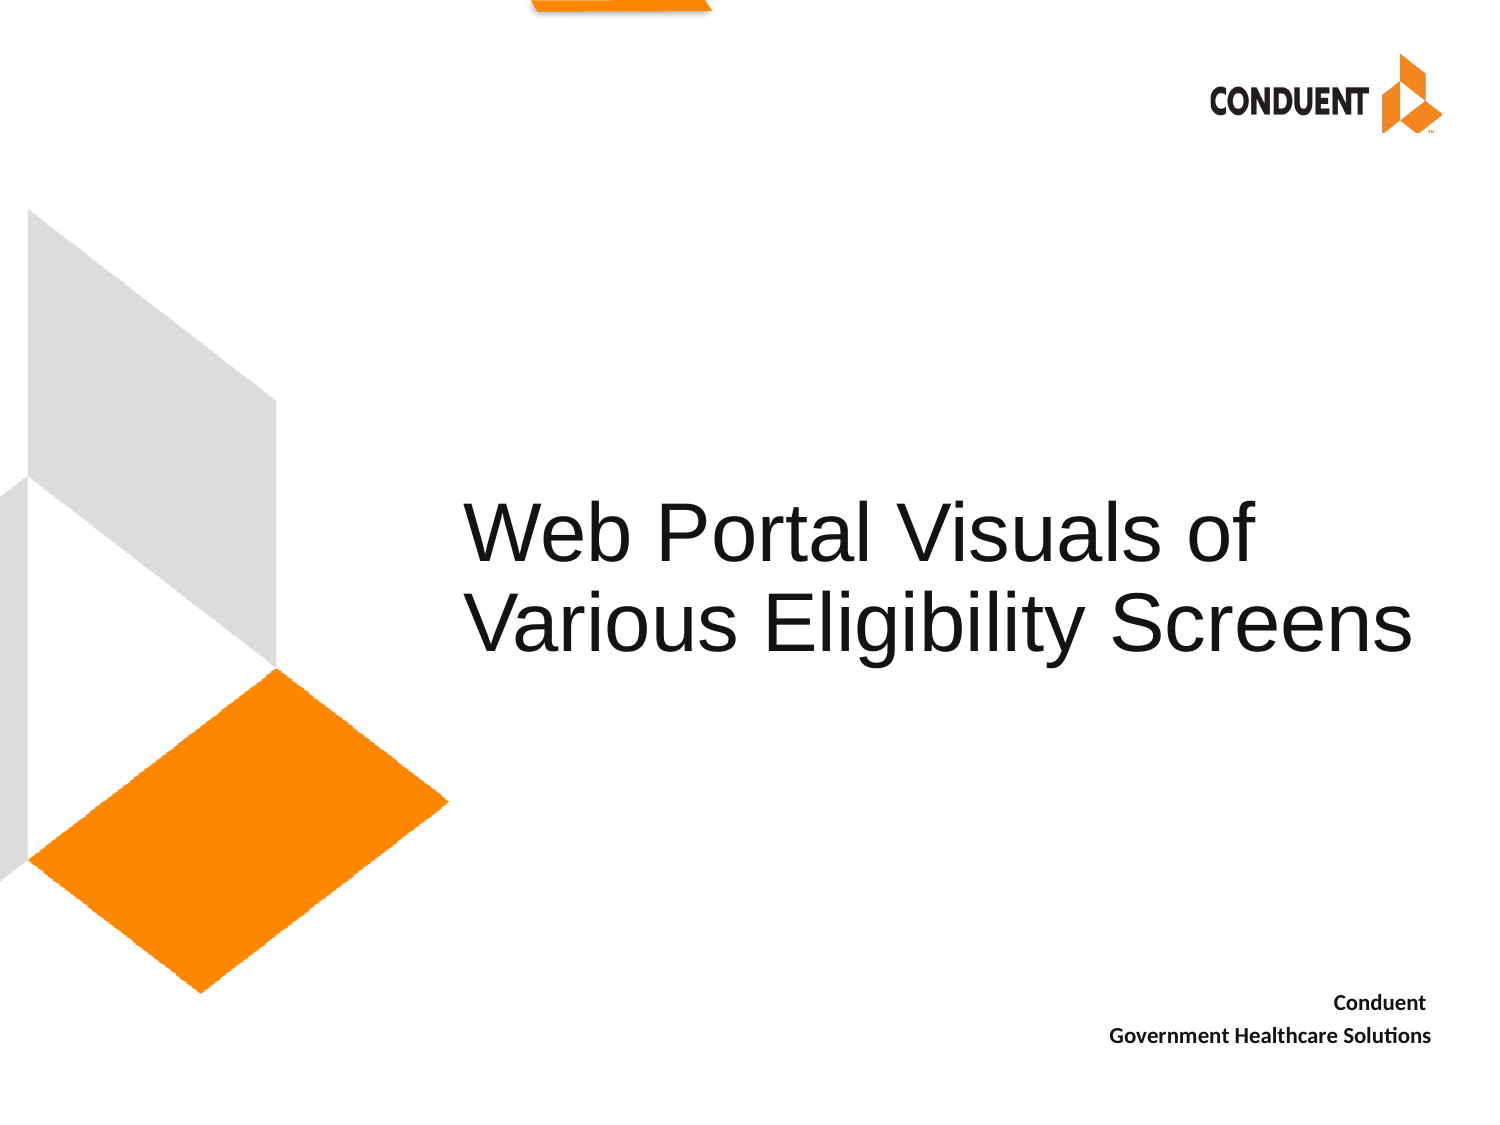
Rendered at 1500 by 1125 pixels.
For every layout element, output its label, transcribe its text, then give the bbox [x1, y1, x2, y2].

list Conduent Government Healthcare Solutions [882, 980, 1447, 1080]
title Web Portal Visuals of Various Eligibility Screens [448, 462, 1438, 678]
